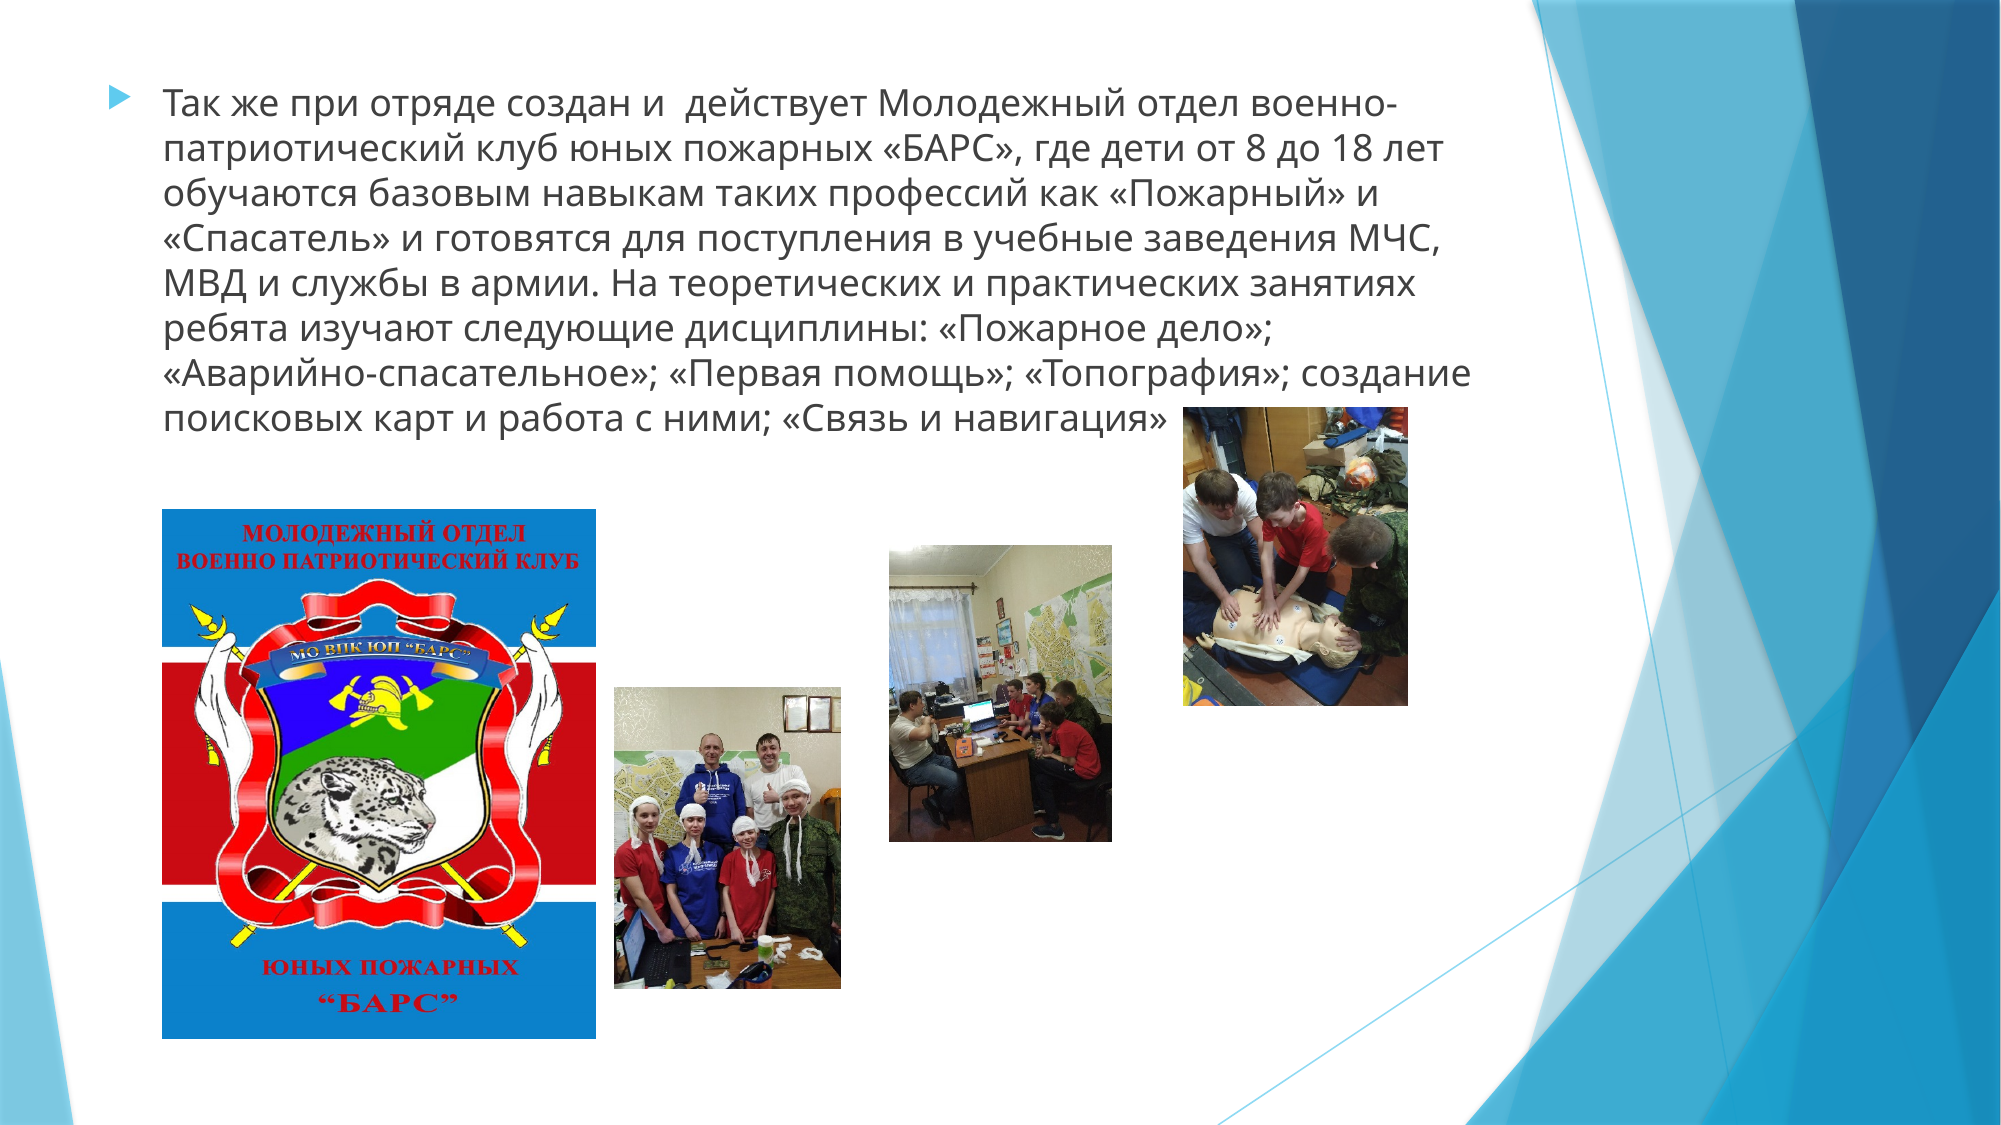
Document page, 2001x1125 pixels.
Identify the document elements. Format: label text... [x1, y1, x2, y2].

picture [889, 545, 1113, 843]
picture [162, 508, 596, 1040]
list Так же при отряде создан и действует Молодежный отдел военно-патриотический клуб юных пожарных «БАРС», где дети от 8 до 18 лет обучаются базовым навыкам таких профессий как «Пожарный» и «Спасатель» и готовятся для поступления в учебные заведения МЧС, МВД и службы в армии. На теоретических и практических занятиях ребята изучают следующие дисциплины: «Пожарное дело»; «Аварийно-спасательное»; «Первая помощь»; «Топография»; создание поисковых карт и работа с ними; «Связь и навигация» [91, 71, 1502, 493]
picture [613, 687, 841, 990]
picture [1182, 406, 1408, 707]
